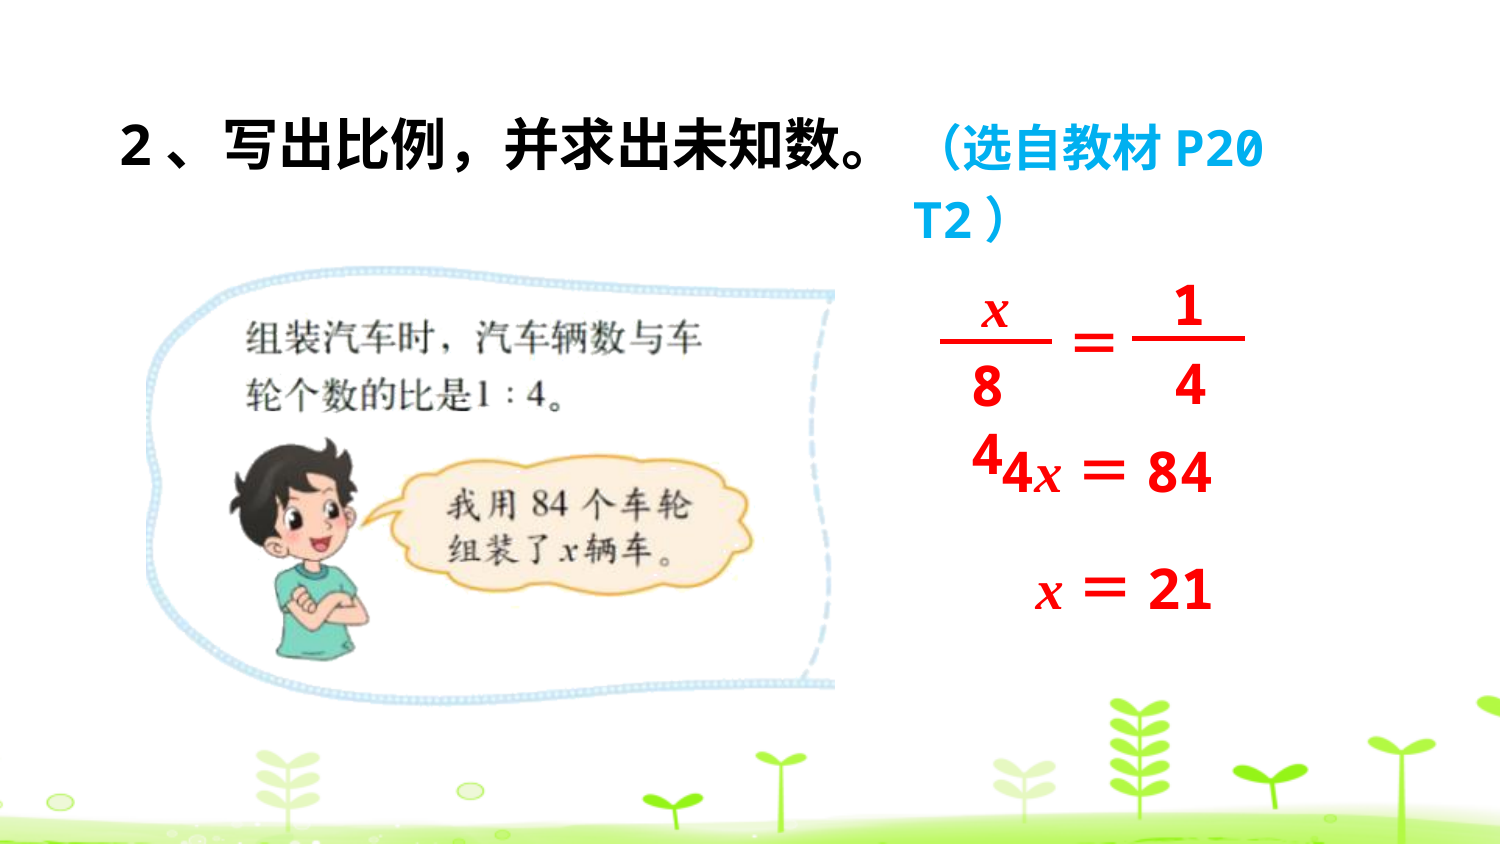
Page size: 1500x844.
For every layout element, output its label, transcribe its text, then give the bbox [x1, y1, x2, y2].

text_box 4x＝84 [968, 430, 1246, 510]
text_box x＝21 [1005, 547, 1246, 626]
picture [0, 0, 1500, 844]
text_box 2、写出比例，并求出未知数。 [107, 103, 901, 183]
text_box （选自教材P20 T2） [901, 98, 1381, 254]
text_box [939, 261, 1245, 495]
